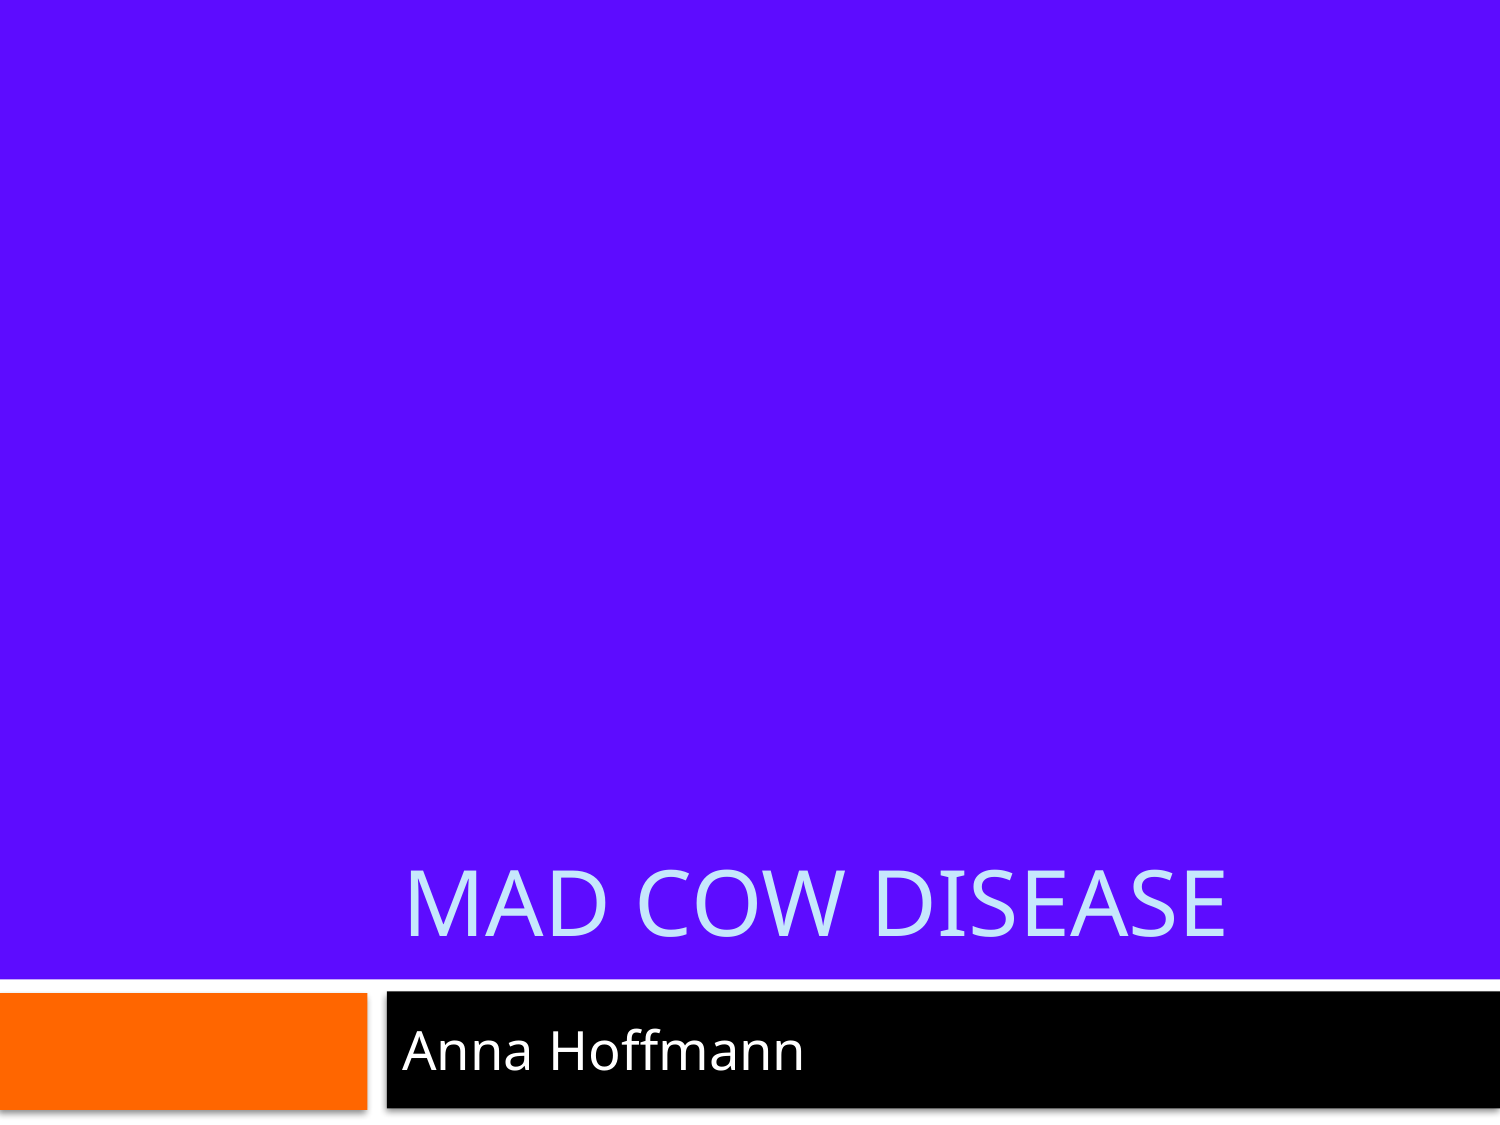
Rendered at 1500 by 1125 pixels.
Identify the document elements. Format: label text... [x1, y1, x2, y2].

subtitle Anna Hoffmann [387, 992, 1488, 1105]
title Mad Cow Disease [387, 662, 1450, 963]
